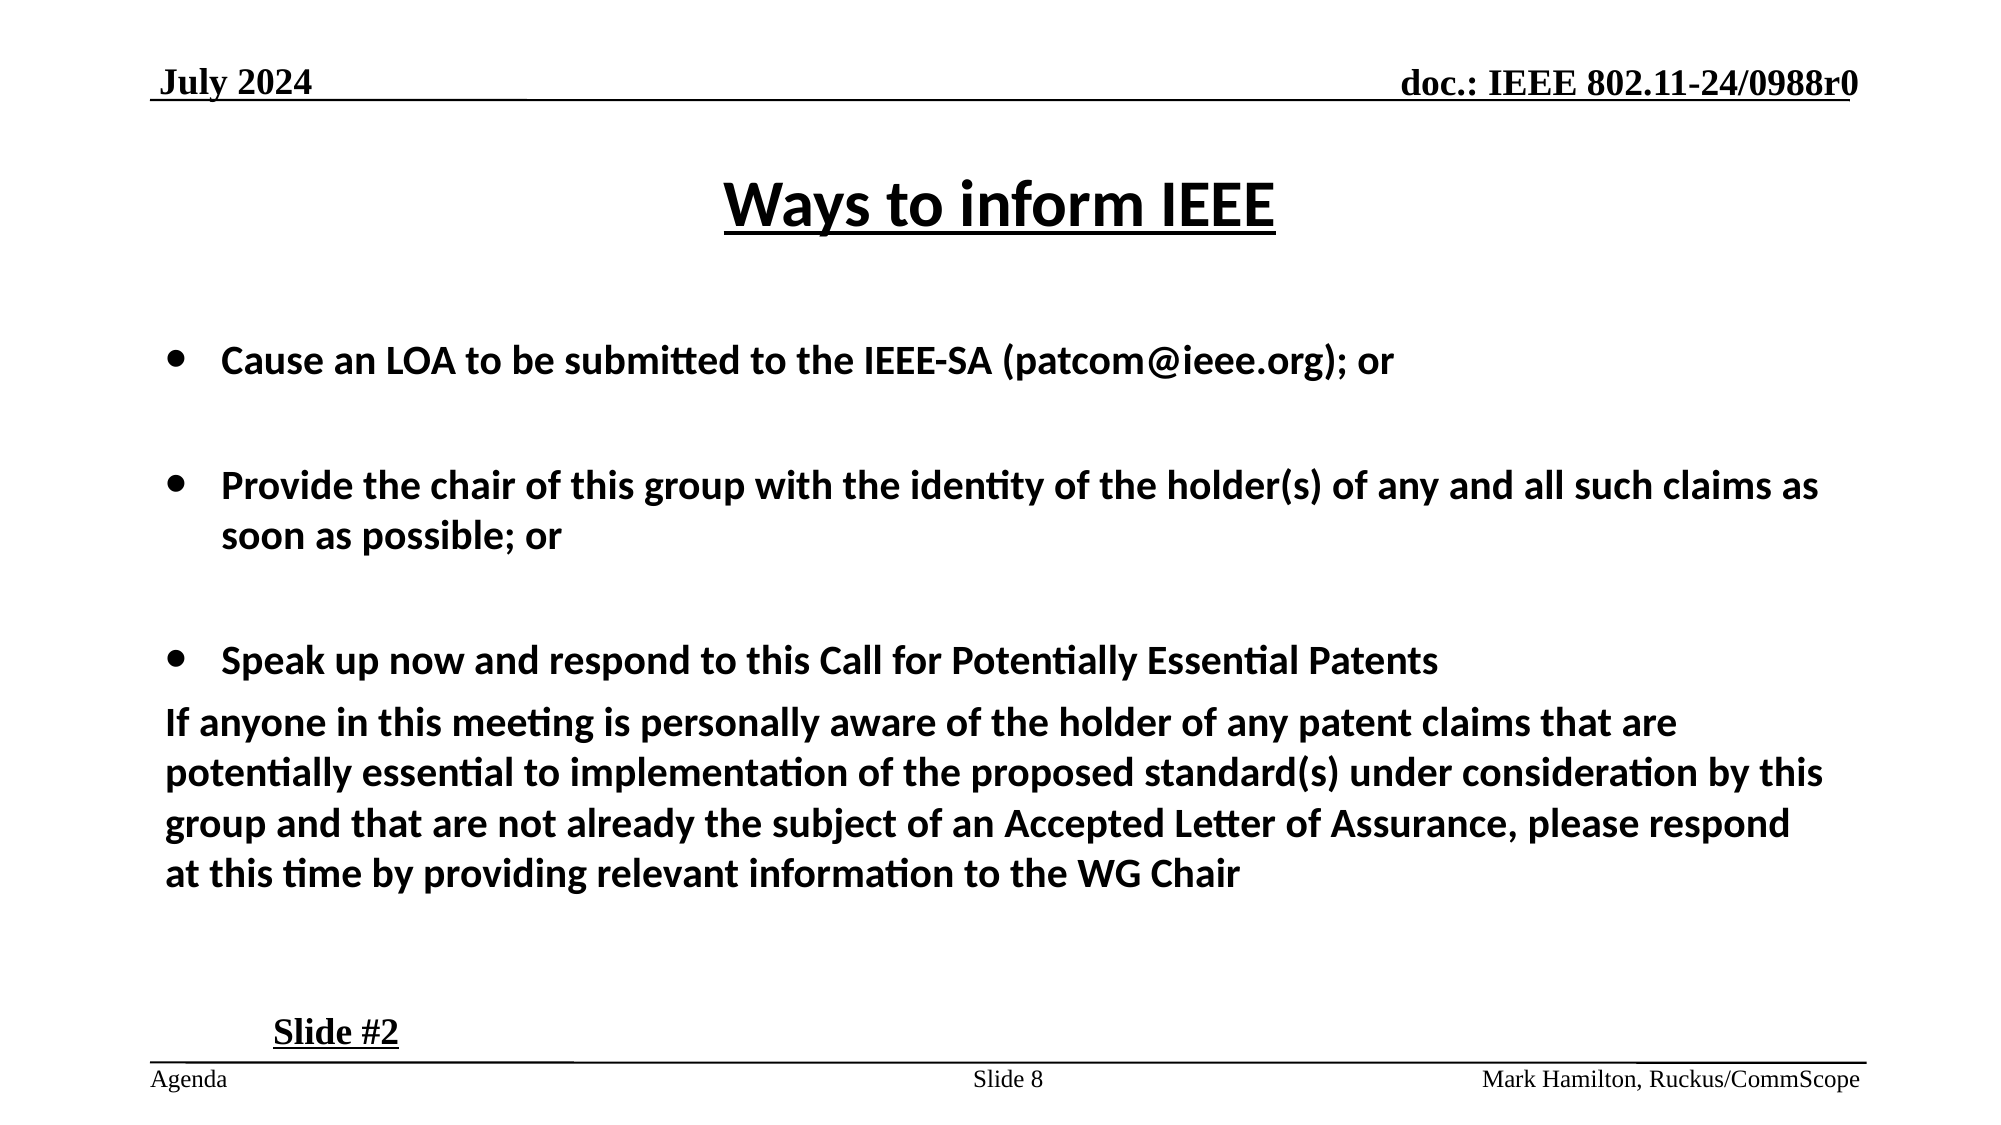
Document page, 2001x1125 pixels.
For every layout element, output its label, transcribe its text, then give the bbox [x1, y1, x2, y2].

text_box Slide #2 [258, 999, 415, 1060]
list Cause an LOA to be submitted to the IEEE-SA (patcom@ieee.org); or Provide the chair of this group with the identity of the holder(s) of any and all such claims as soon as possible; or Speak up now and respond to this Call for Potentially Essential Patents If anyone in this meeting is personally aware of the holder of any patent claims that are potentially essential to implementation of the proposed standard(s) under consideration by this group and that are not already the subject of an Accepted Letter of Assurance, please respond at this time by providing relevant information to the WG Chair [149, 324, 1850, 1000]
title Ways to inform IEEE [149, 112, 1850, 288]
slide_number Slide 8 [950, 1061, 1067, 1123]
